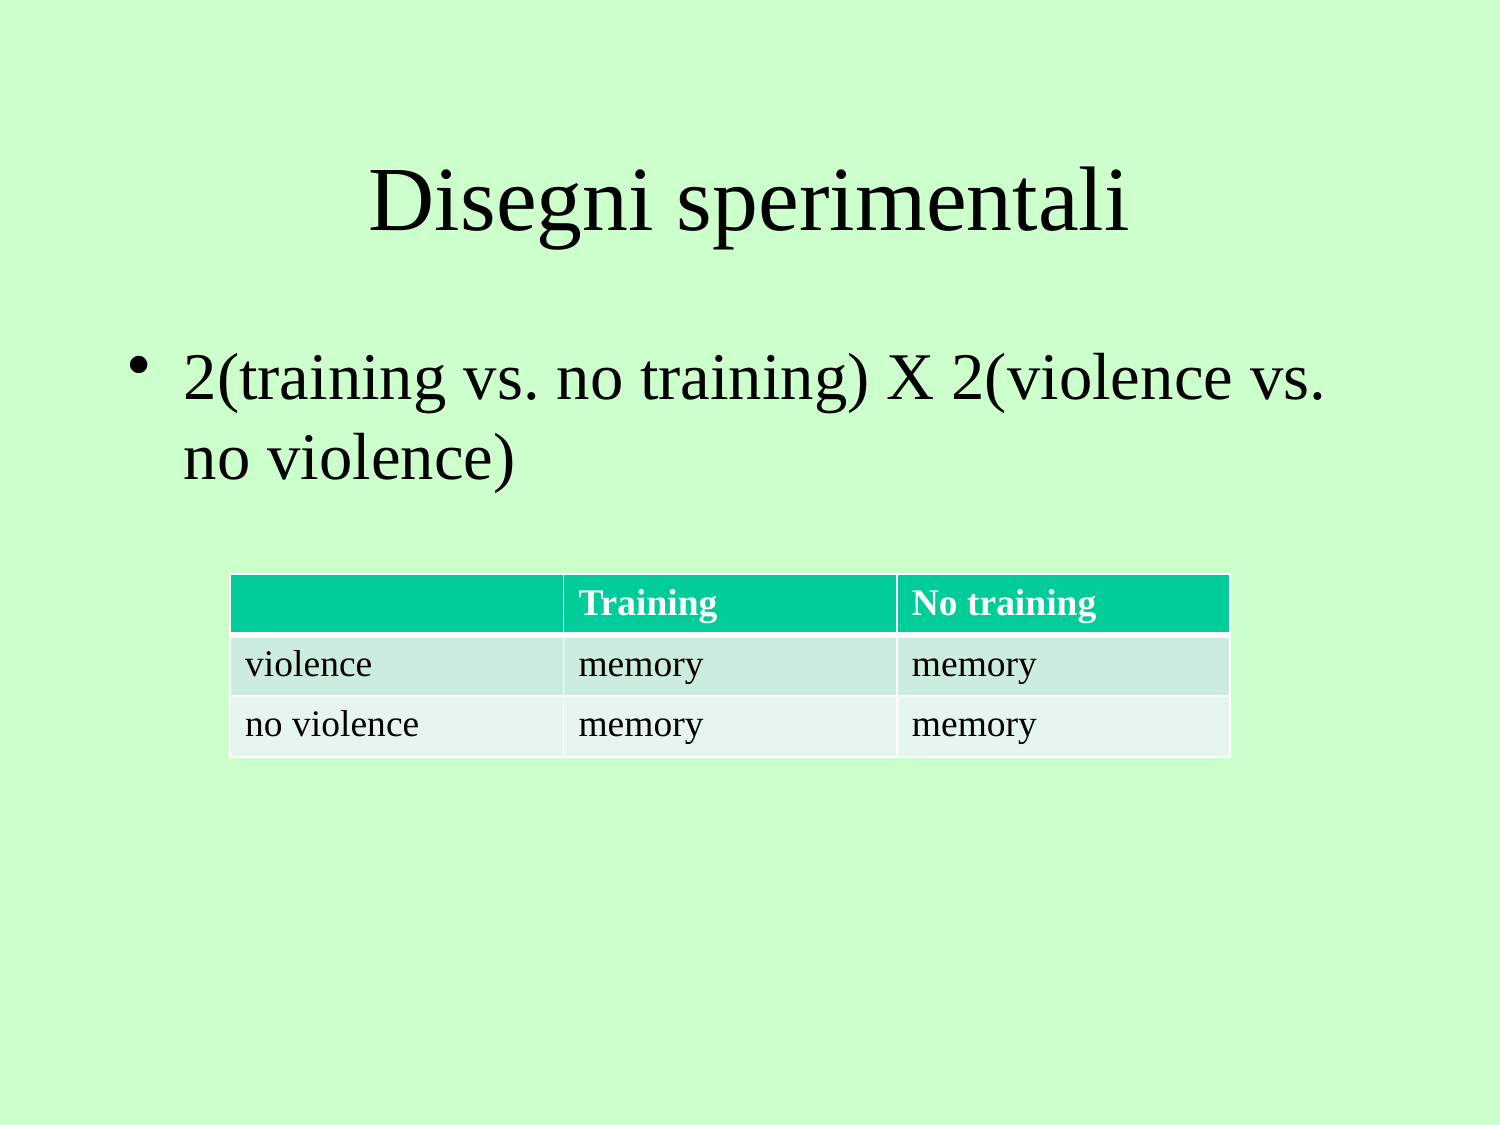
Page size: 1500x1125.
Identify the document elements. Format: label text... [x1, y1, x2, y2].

table_cell memory [898, 697, 1229, 756]
table_header [231, 575, 563, 632]
table_header Training [564, 575, 896, 632]
table_cell no violence [231, 697, 563, 756]
table_cell memory [564, 638, 896, 695]
title Disegni sperimentali [112, 99, 1388, 288]
table_cell violence [231, 638, 563, 695]
list 2(training vs. no training) X 2(violence vs. no violence) [112, 324, 1388, 1000]
table_cell memory [898, 638, 1229, 695]
table_header No training [898, 575, 1229, 632]
table_cell memory [564, 697, 896, 756]
